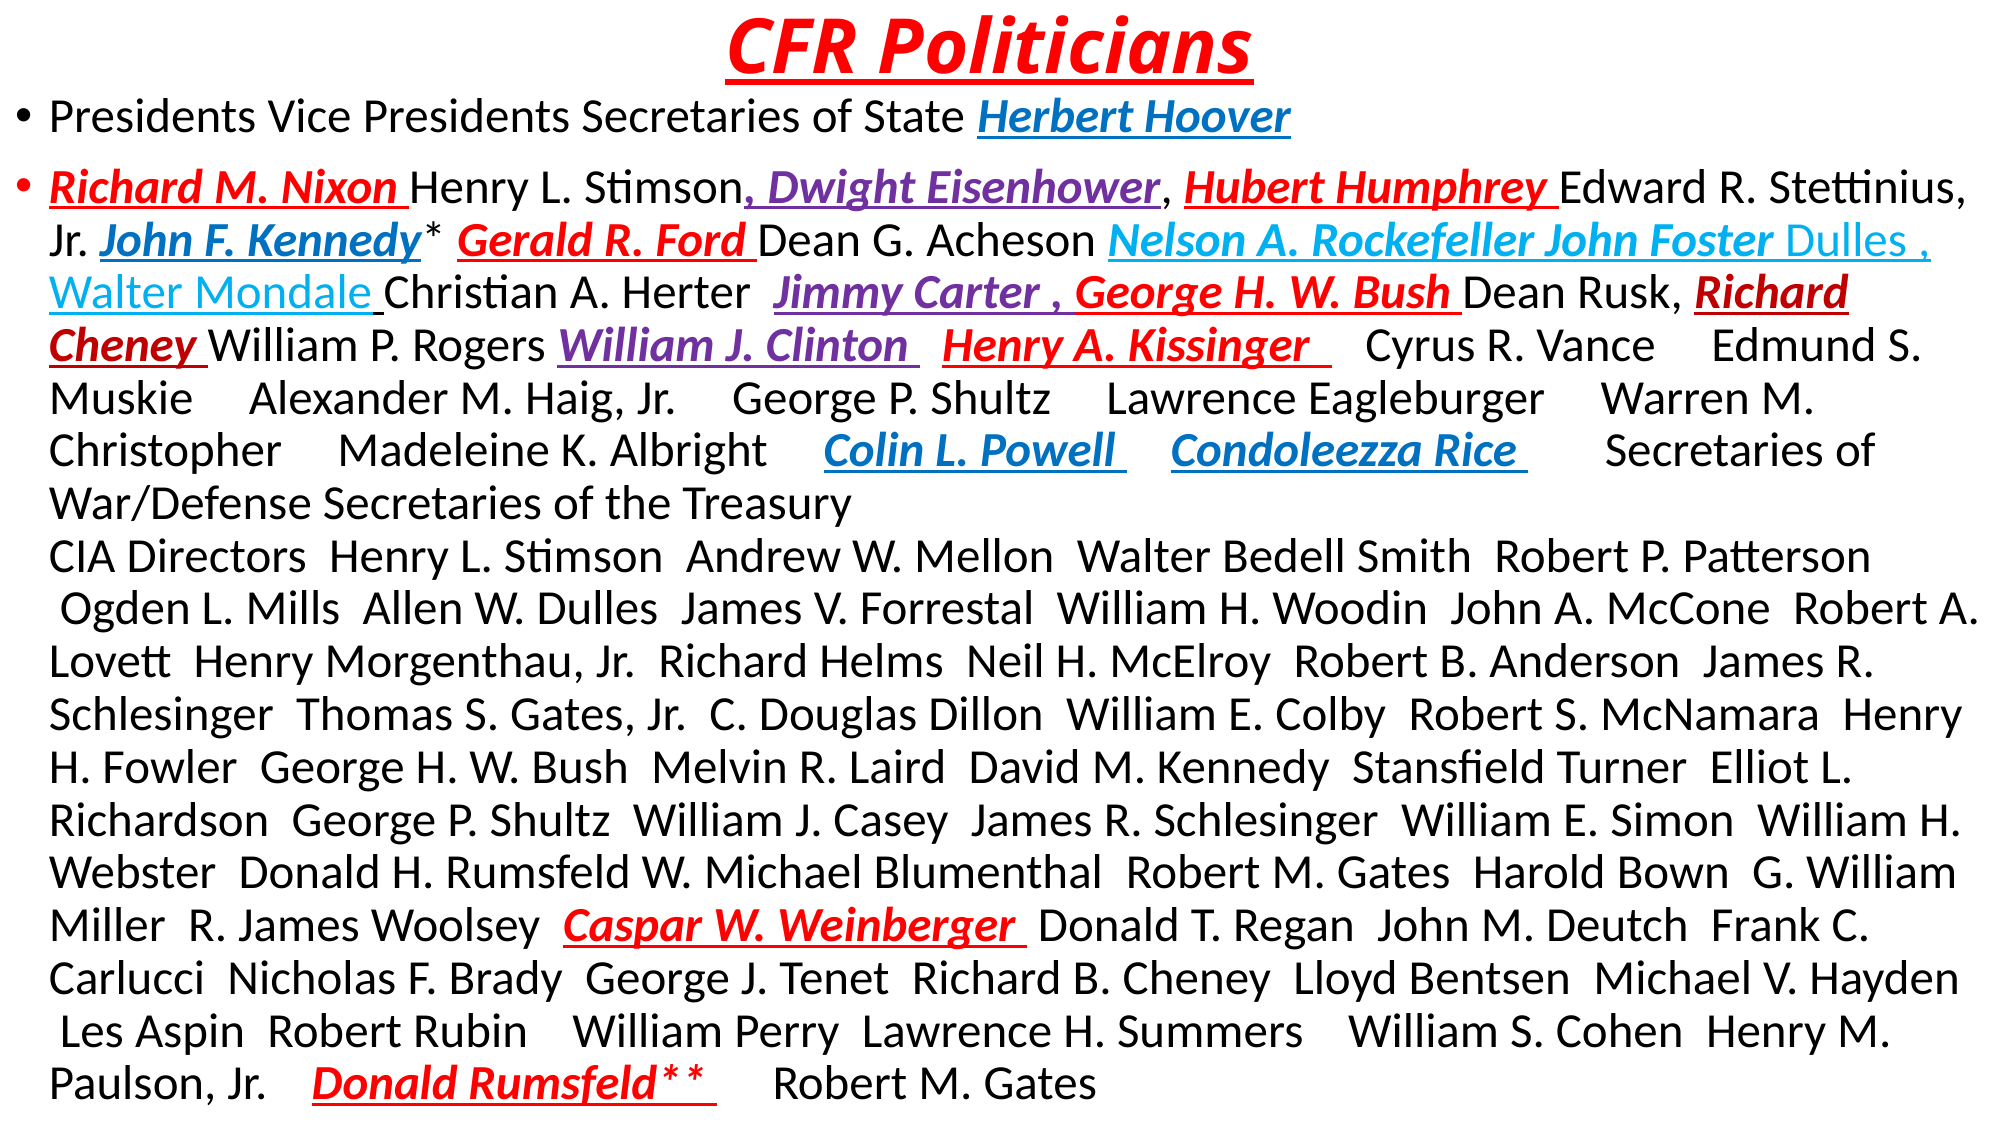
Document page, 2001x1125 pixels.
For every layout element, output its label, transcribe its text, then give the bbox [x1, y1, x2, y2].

list Presidents Vice Presidents Secretaries of State Herbert Hoover Richard M. Nixon Henry L. Stimson, Dwight Eisenhower, Hubert Humphrey Edward R. Stettinius, Jr. John F. Kennedy* Gerald R. Ford Dean G. Acheson Nelson A. Rockefeller John Foster Dulles , Walter Mondale Christian A. Herter Jimmy Carter , George H. W. Bush Dean Rusk, Richard Cheney William P. Rogers William J. Clinton Henry A. Kissinger Cyrus R. Vance Edmund S. Muskie Alexander M. Haig, Jr. George P. Shultz Lawrence Eagleburger Warren M. Christopher Madeleine K. Albright Colin L. Powell Condoleezza Rice Secretaries of War/Defense Secretaries of the Treasury CIA Directors Henry L. Stimson Andrew W. Mellon Walter Bedell Smith Robert P. Patterson Ogden L. Mills Allen W. Dulles James V. Forrestal William H. Woodin John A. McCone Robert A. Lovett Henry Morgenthau, Jr. Richard Helms Neil H. McElroy Robert B. Anderson James R. Schlesinger Thomas S. Gates, Jr. C. Douglas Dillon William E. Colby Robert S. McNamara Henry H. Fowler George H. W. Bush Melvin R. Laird David M. Kennedy Stansfield Turner Elliot L. Richardson George P. Shultz William J. Casey James R. Schlesinger William E. Simon William H. Webster Donald H. Rumsfeld W. Michael Blumenthal Robert M. Gates Harold Bown G. William Miller R. James Woolsey Caspar W. Weinberger Donald T. Regan John M. Deutch Frank C. Carlucci Nicholas F. Brady George J. Tenet Richard B. Cheney Lloyd Bentsen Michael V. Hayden Les Aspin Robert Rubin William Perry Lawrence H. Summers William S. Cohen Henry M. Paulson, Jr. Donald Rumsfeld** Robert M. Gates [0, 83, 2000, 1125]
title CFR Politicians [137, 0, 1863, 83]
